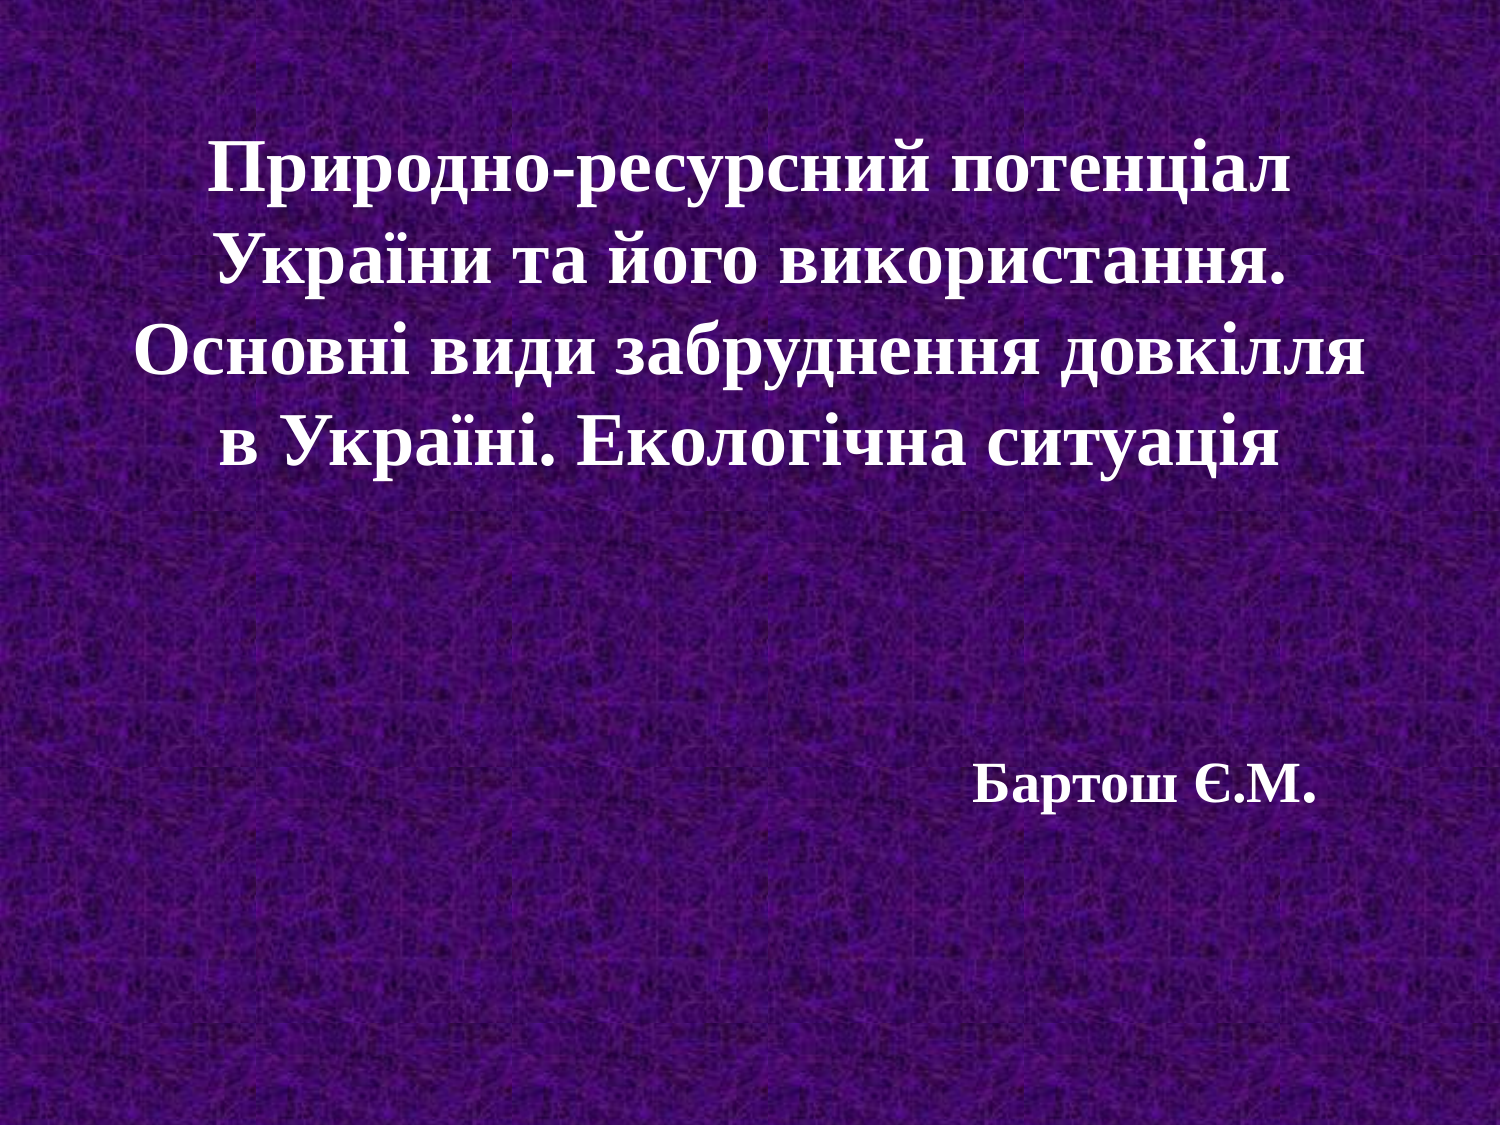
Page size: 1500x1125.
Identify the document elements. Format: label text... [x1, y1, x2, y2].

picture [0, 0, 1500, 1125]
subtitle Бартош Є.М. [868, 727, 1424, 925]
title Природно-ресурсний потенціал України та його використання. Основні види забруднення довкілля в Україні. Екологічна ситуація [112, 66, 1388, 622]
